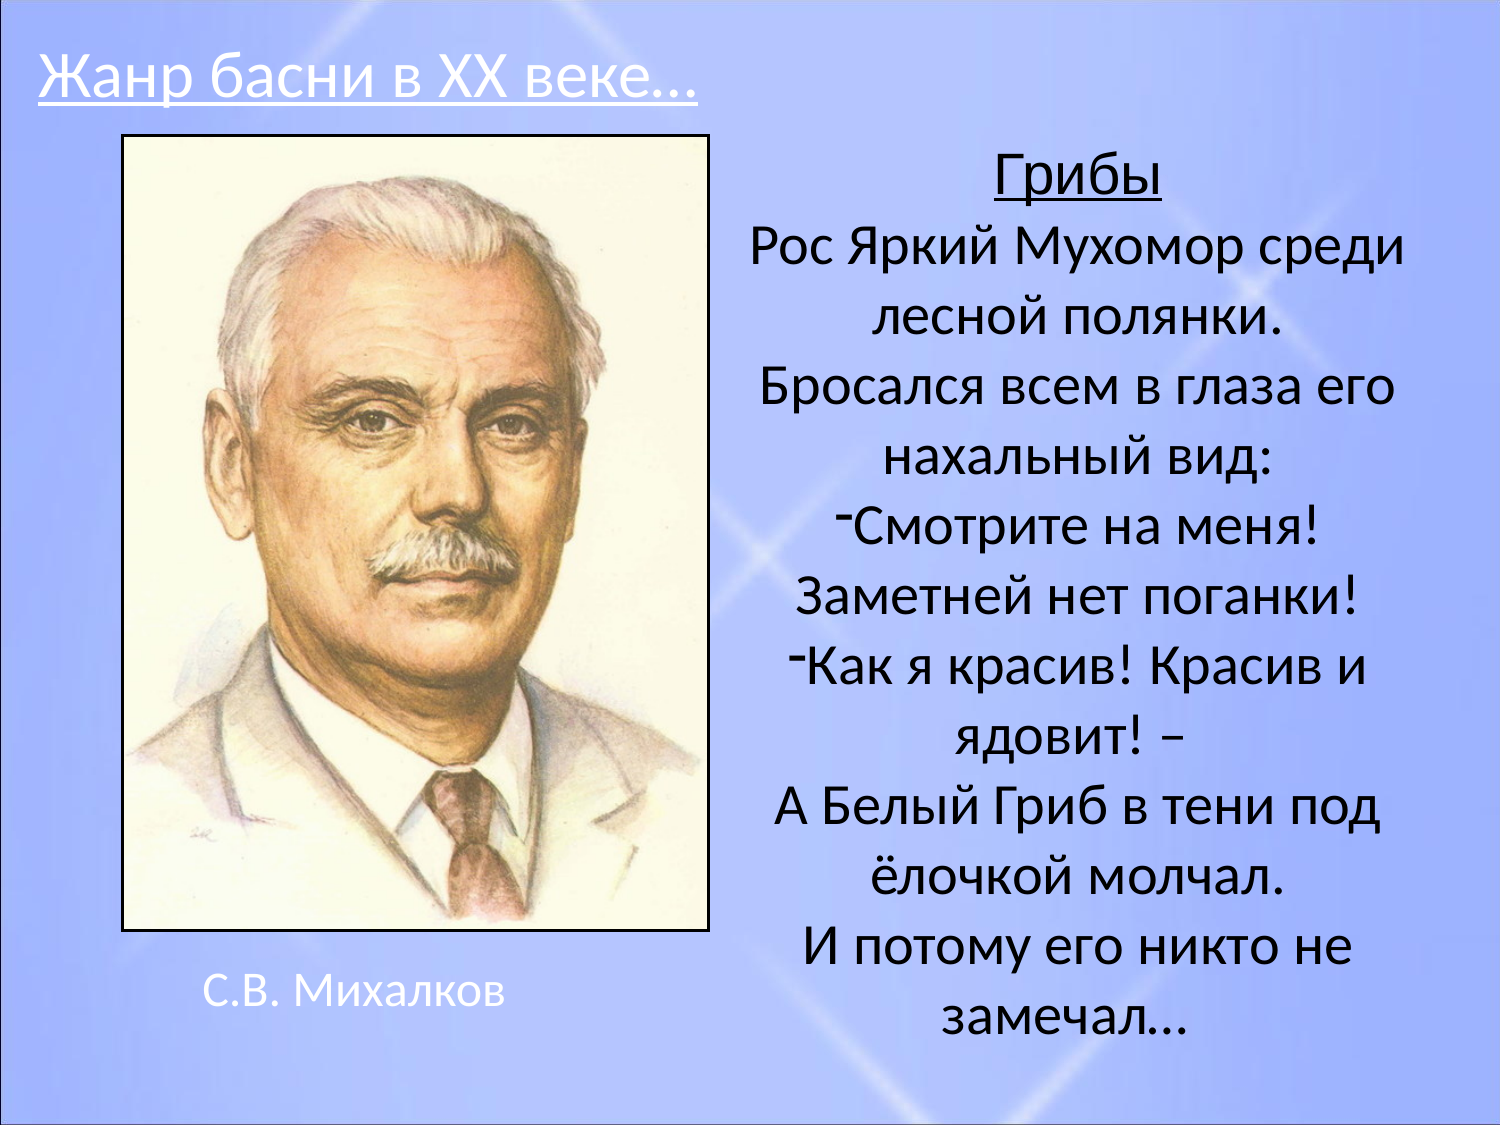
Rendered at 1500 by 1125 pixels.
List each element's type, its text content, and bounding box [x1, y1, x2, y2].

text_box Жанр басни в XX веке… [23, 23, 926, 119]
text_box Грибы Рос Яркий Мухомор среди лесной полянки. Бросался всем в глаза его нахальный вид: Смотрите на меня! Заметней нет поганки! Как я красив! Красив и ядовит! – А Белый Гриб в тени под ёлочкой молчал. И потому его никто не замечал… [703, 128, 1453, 1054]
picture [0, 0, 1500, 1125]
text_box С.В. Михалков [187, 949, 563, 1024]
